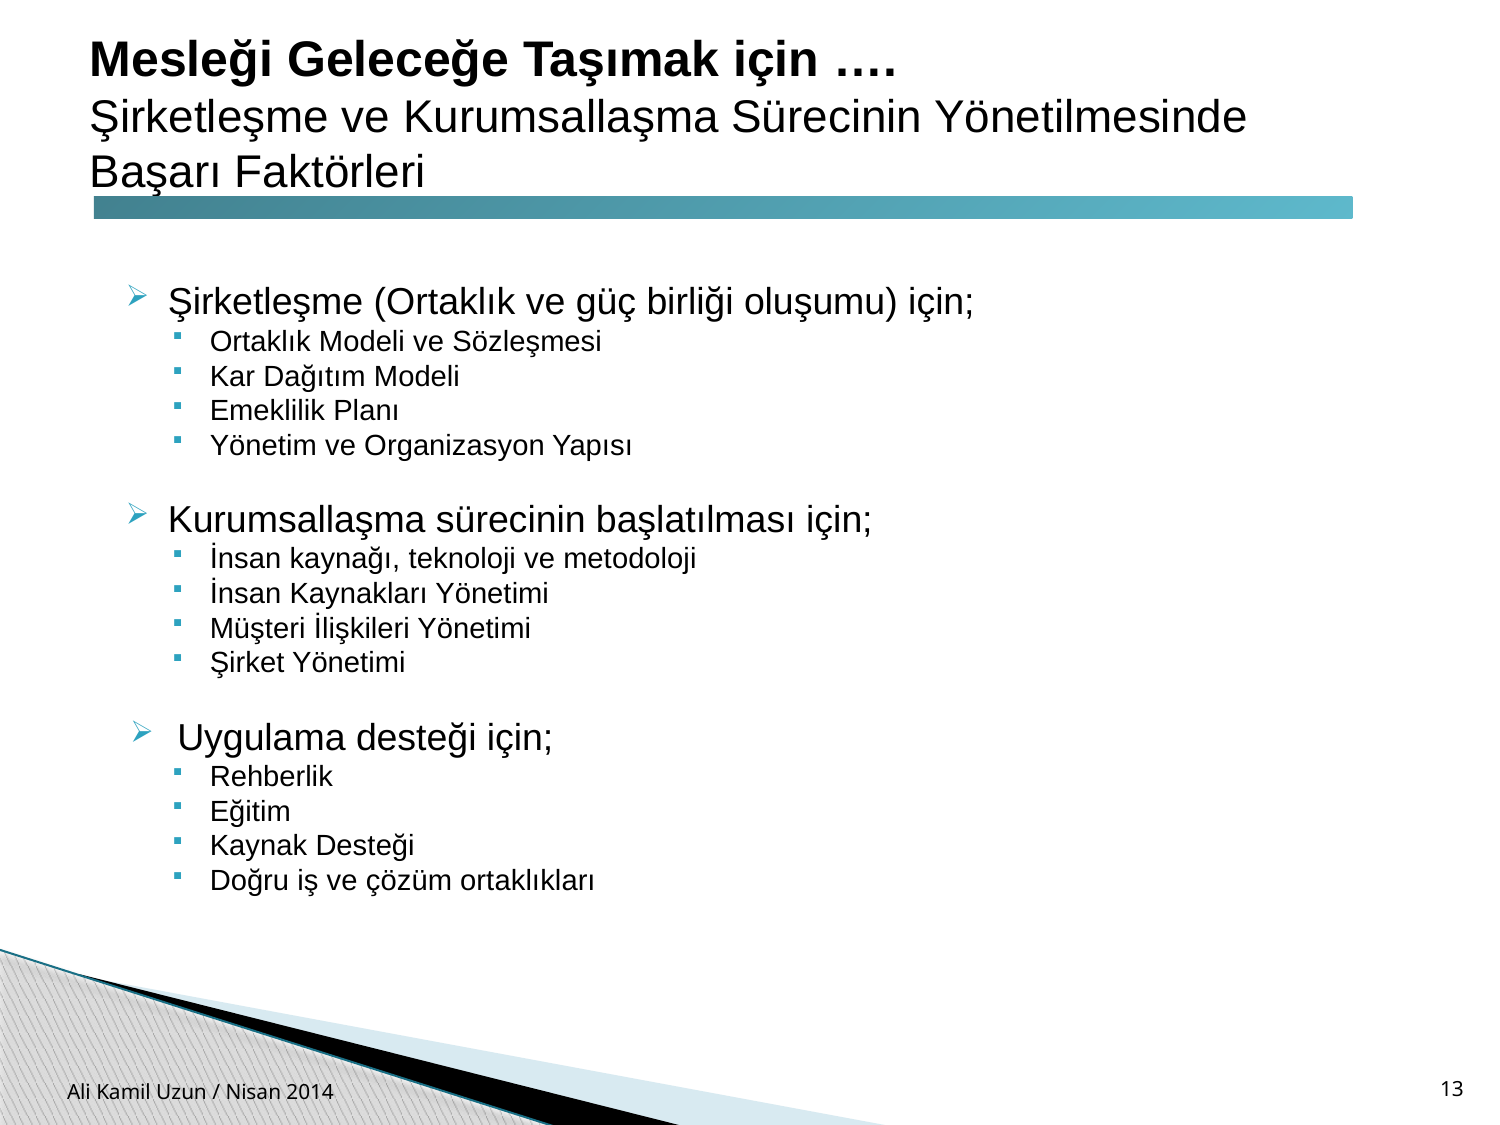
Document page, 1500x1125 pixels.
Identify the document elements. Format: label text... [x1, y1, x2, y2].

slide_number 13 [1418, 1051, 1479, 1112]
text_box [89, 192, 1357, 223]
text_box Şirketleşme (Ortaklık ve güç birliği oluşumu) için; Ortaklık Modeli ve Sözleşmesi Kar Dağıtım Modeli Emeklilik Planı Yönetim ve Organizasyon Yapısı Kurumsallaşma sürecinin başlatılması için; İnsan kaynağı, teknoloji ve metodoloji İnsan Kaynakları Yönetimi Müşteri İlişkileri Yönetimi Şirket Yönetimi Uygulama desteği için; Rehberlik Eğitim Kaynak Desteği Doğru iş ve çözüm ortaklıkları [93, 278, 1244, 919]
text_box Mesleği Geleceğe Taşımak için …. Şirketleşme ve Kurumsallaşma Sürecinin Yönetilmesinde Başarı Faktörleri [75, 19, 1471, 207]
